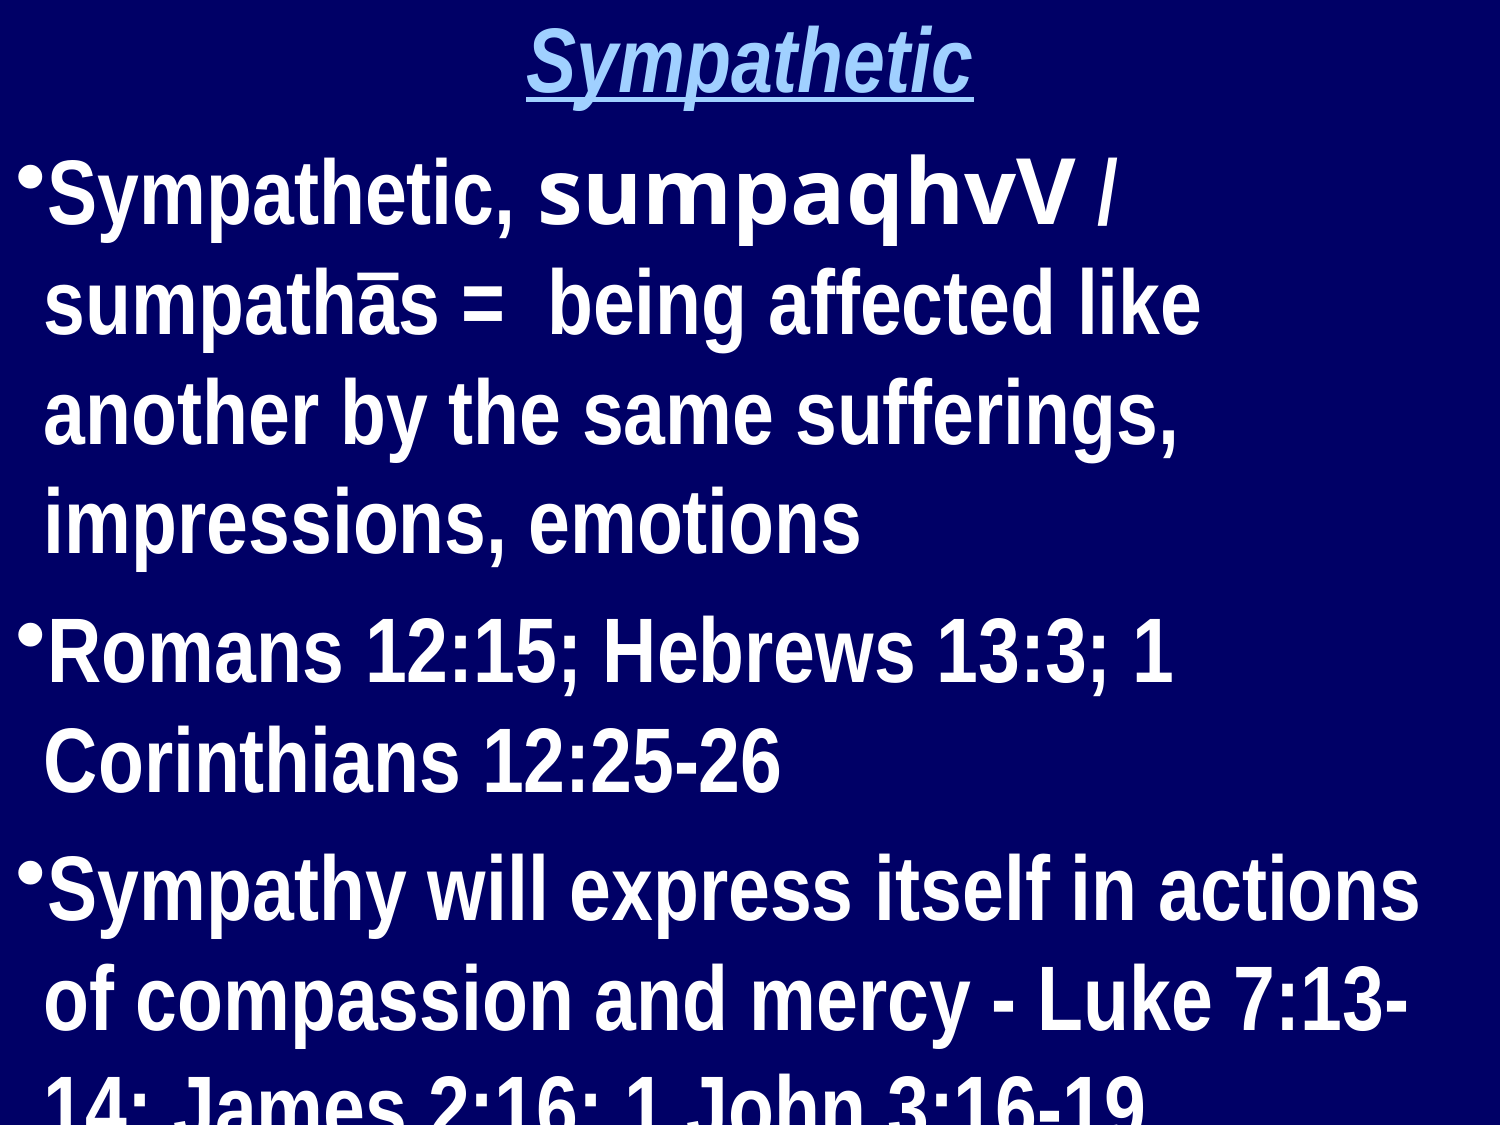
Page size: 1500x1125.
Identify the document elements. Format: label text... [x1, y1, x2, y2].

title Sympathetic [0, 0, 1500, 125]
list Sympathetic, sumpaqhvV / sumpathās = being affected like another by the same sufferings, impressions, emotions Romans 12:15; Hebrews 13:3; 1 Corinthians 12:25-26 Sympathy will express itself in actions of compassion and mercy - Luke 7:13-14; James 2:16; 1 John 3:16-19 [0, 125, 1500, 1125]
